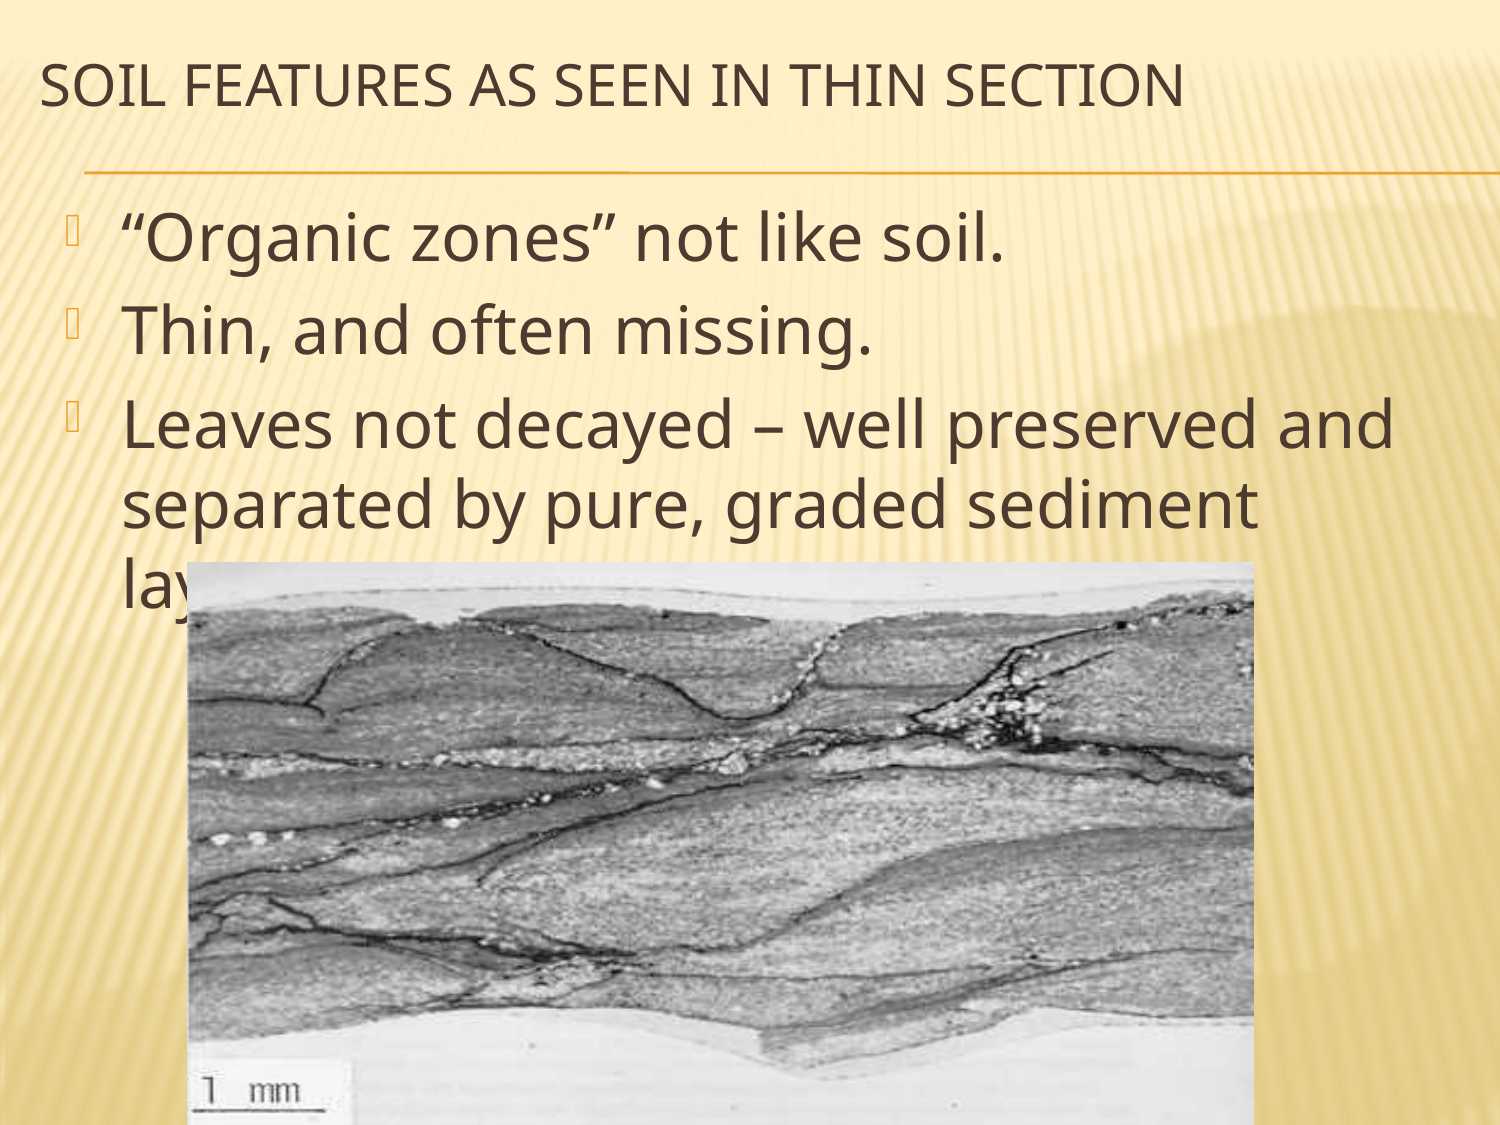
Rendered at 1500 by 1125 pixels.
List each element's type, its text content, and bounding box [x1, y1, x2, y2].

picture [187, 562, 1255, 1125]
text_box Soil features as seen in thin section [24, 12, 1500, 155]
list “Organic zones” not like soil. Thin, and often missing. Leaves not decayed – well preserved and separated by pure, graded sediment layers. [50, 187, 1475, 930]
